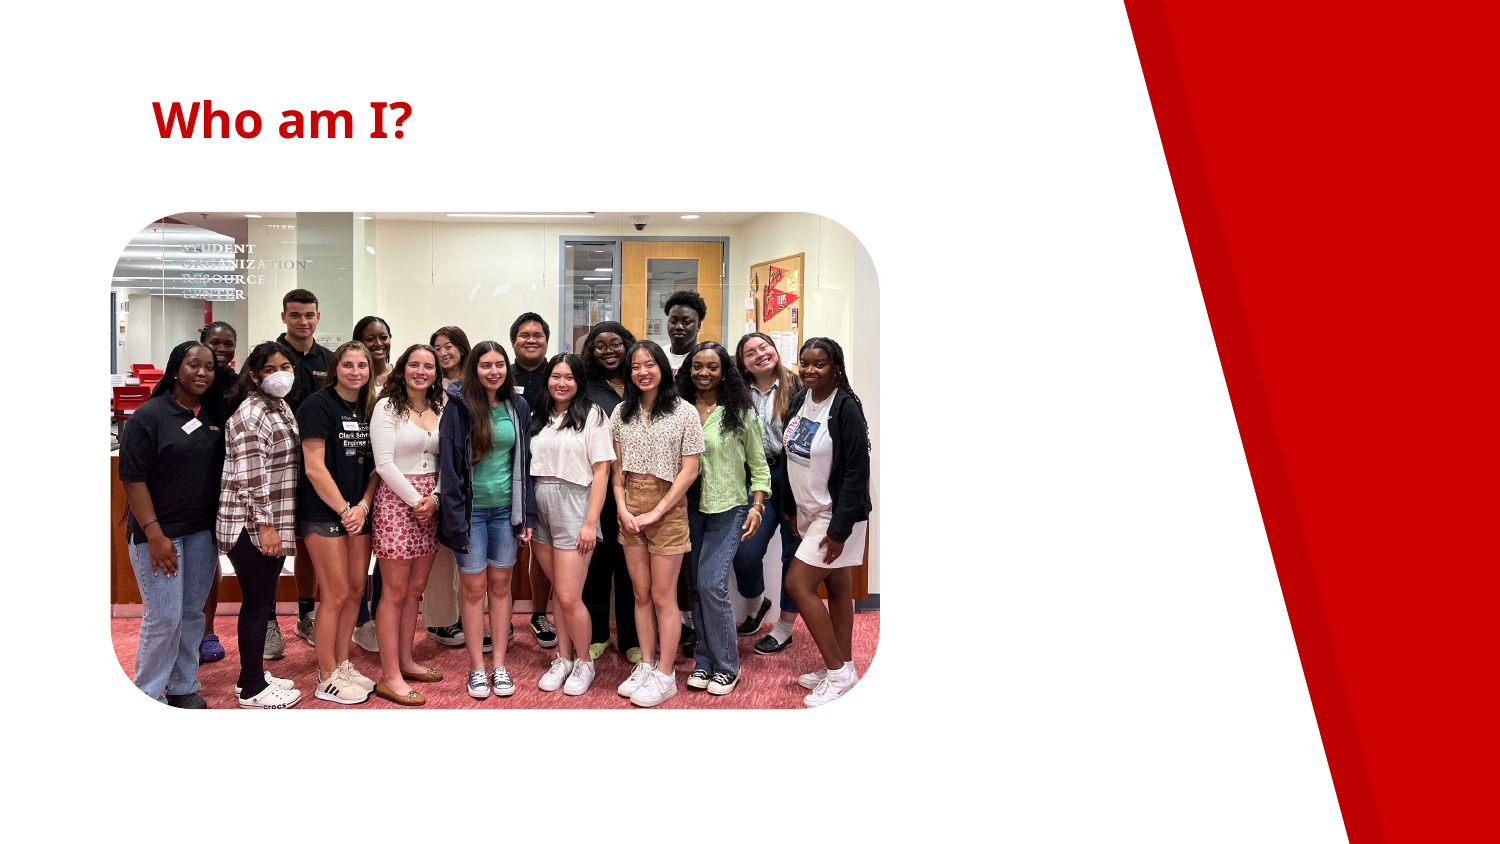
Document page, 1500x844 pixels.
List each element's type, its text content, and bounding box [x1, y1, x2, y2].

picture [110, 211, 881, 710]
title Who am I? [137, 84, 1011, 164]
